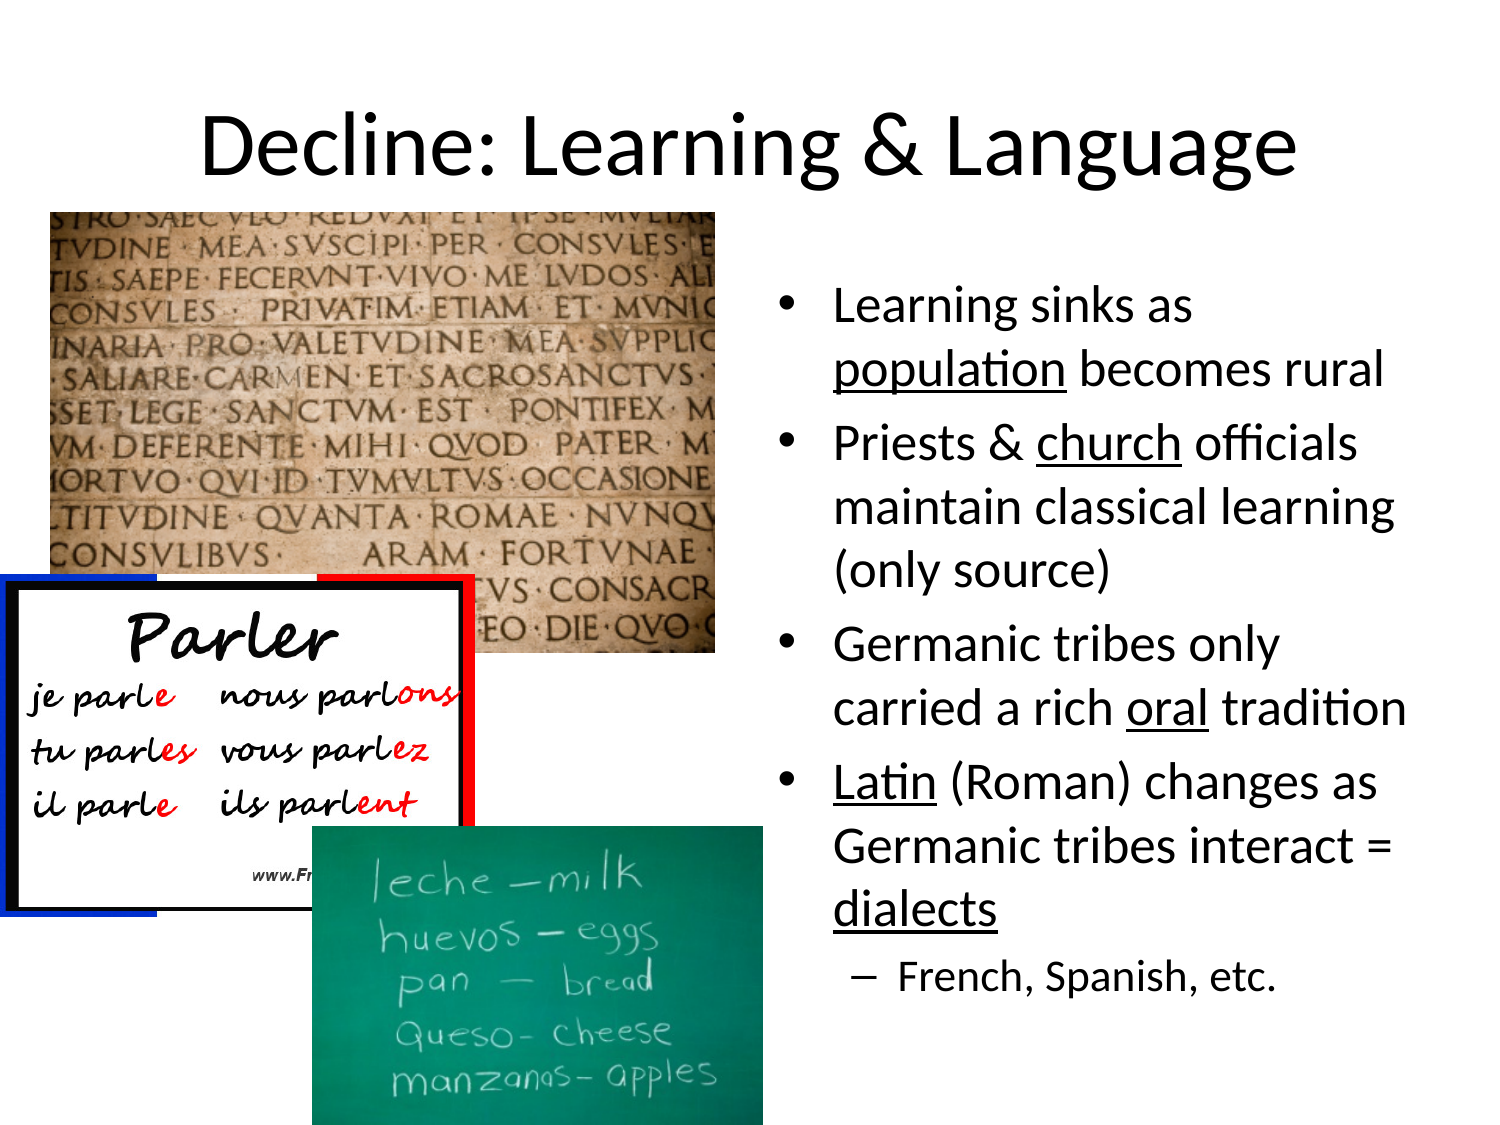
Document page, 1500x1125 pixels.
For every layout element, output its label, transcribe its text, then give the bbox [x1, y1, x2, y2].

picture [0, 212, 763, 1125]
title Decline: Learning & Language [75, 45, 1425, 233]
list Learning sinks as population becomes rural Priests & church officials maintain classical learning (only source) Germanic tribes only carried a rich oral tradition Latin (Roman) changes as Germanic tribes interact = dialects French, Spanish, etc. [762, 262, 1425, 1075]
